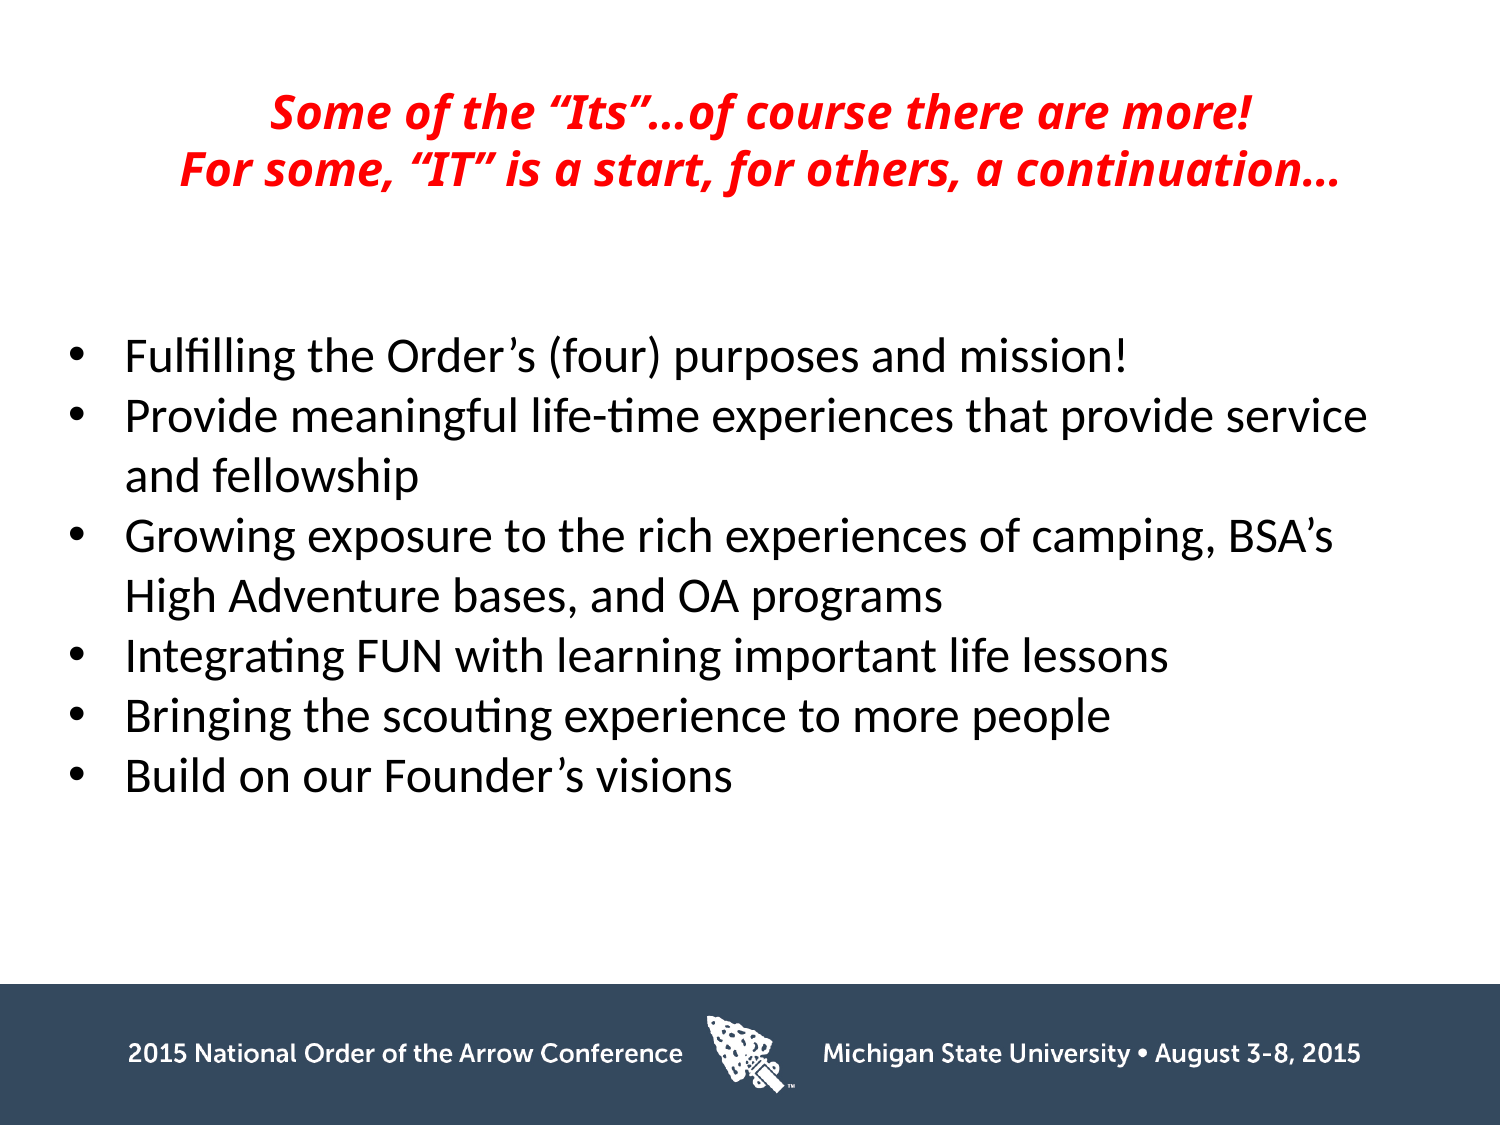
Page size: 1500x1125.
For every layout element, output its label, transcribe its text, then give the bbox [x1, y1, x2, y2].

text_box Fulfilling the Order’s (four) purposes and mission! Provide meaningful life-time experiences that provide service and fellowship Growing exposure to the rich experiences of camping, BSA’s High Adventure bases, and OA programs Integrating FUN with learning important life lessons Bringing the scouting experience to more people Build on our Founder’s visions [53, 285, 1447, 991]
title Some of the “Its”…of course there are more! For some, “IT” is a start, for others, a continuation… [75, 73, 1447, 262]
picture [0, 0, 1500, 1125]
